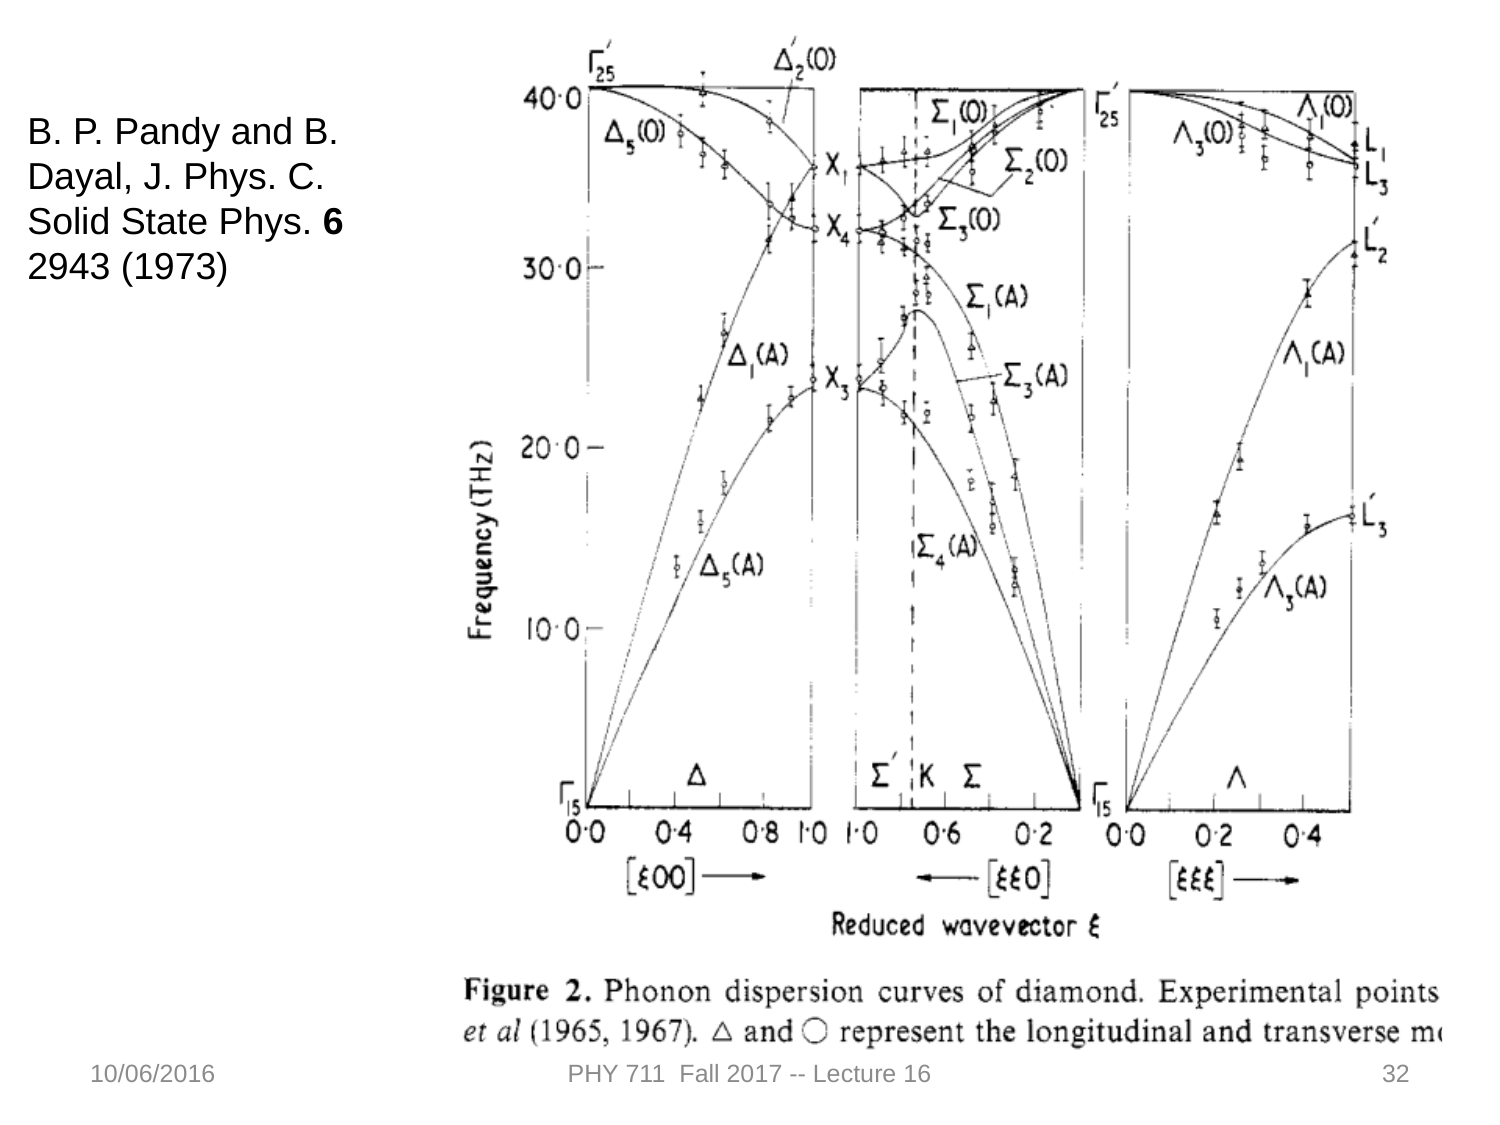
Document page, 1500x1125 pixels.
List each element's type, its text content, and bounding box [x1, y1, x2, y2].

text_box B. P. Pandy and B. Dayal, J. Phys. C. Solid State Phys. 6 2943 (1973) [12, 99, 388, 295]
slide_number 32 [1074, 1070, 1425, 1103]
footer PHY 711 Fall 2017 -- Lecture 16 [512, 1070, 988, 1103]
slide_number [75, 1042, 425, 1103]
picture [437, 24, 1443, 1062]
